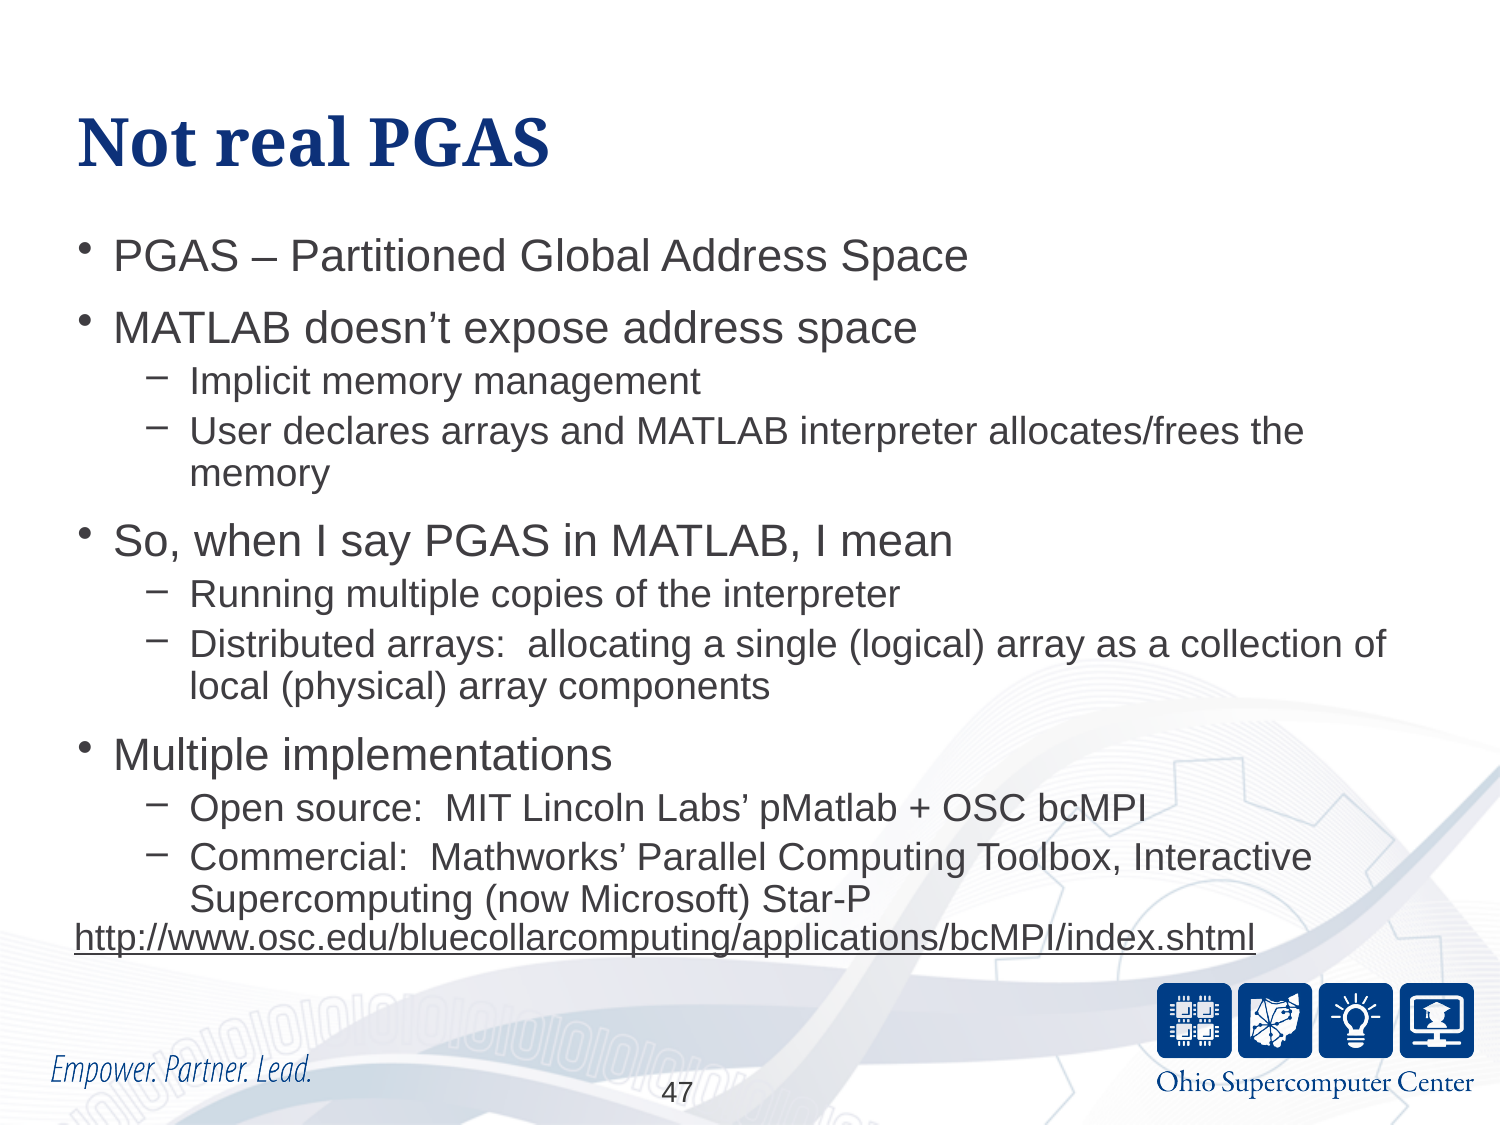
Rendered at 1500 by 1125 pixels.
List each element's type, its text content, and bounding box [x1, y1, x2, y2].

list PGAS – Partitioned Global Address Space MATLAB doesn’t expose address space Implicit memory management User declares arrays and MATLAB interpreter allocates/frees the memory So, when I say PGAS in MATLAB, I mean Running multiple copies of the interpreter Distributed arrays: allocating a single (logical) array as a collection of local (physical) array components Multiple implementations Open source: MIT Lincoln Labs’ pMatlab + OSC bcMPI Commercial: Mathworks’ Parallel Computing Toolbox, Interactive Supercomputing (now Microsoft) Star-P [62, 224, 1451, 938]
slide_number 47 [646, 1075, 910, 1117]
text_box http://www.osc.edu/bluecollarcomputing/applications/bcMPI/index.shtml [59, 905, 1426, 966]
picture [0, 654, 1500, 1125]
title Not real PGAS [62, 37, 1451, 188]
